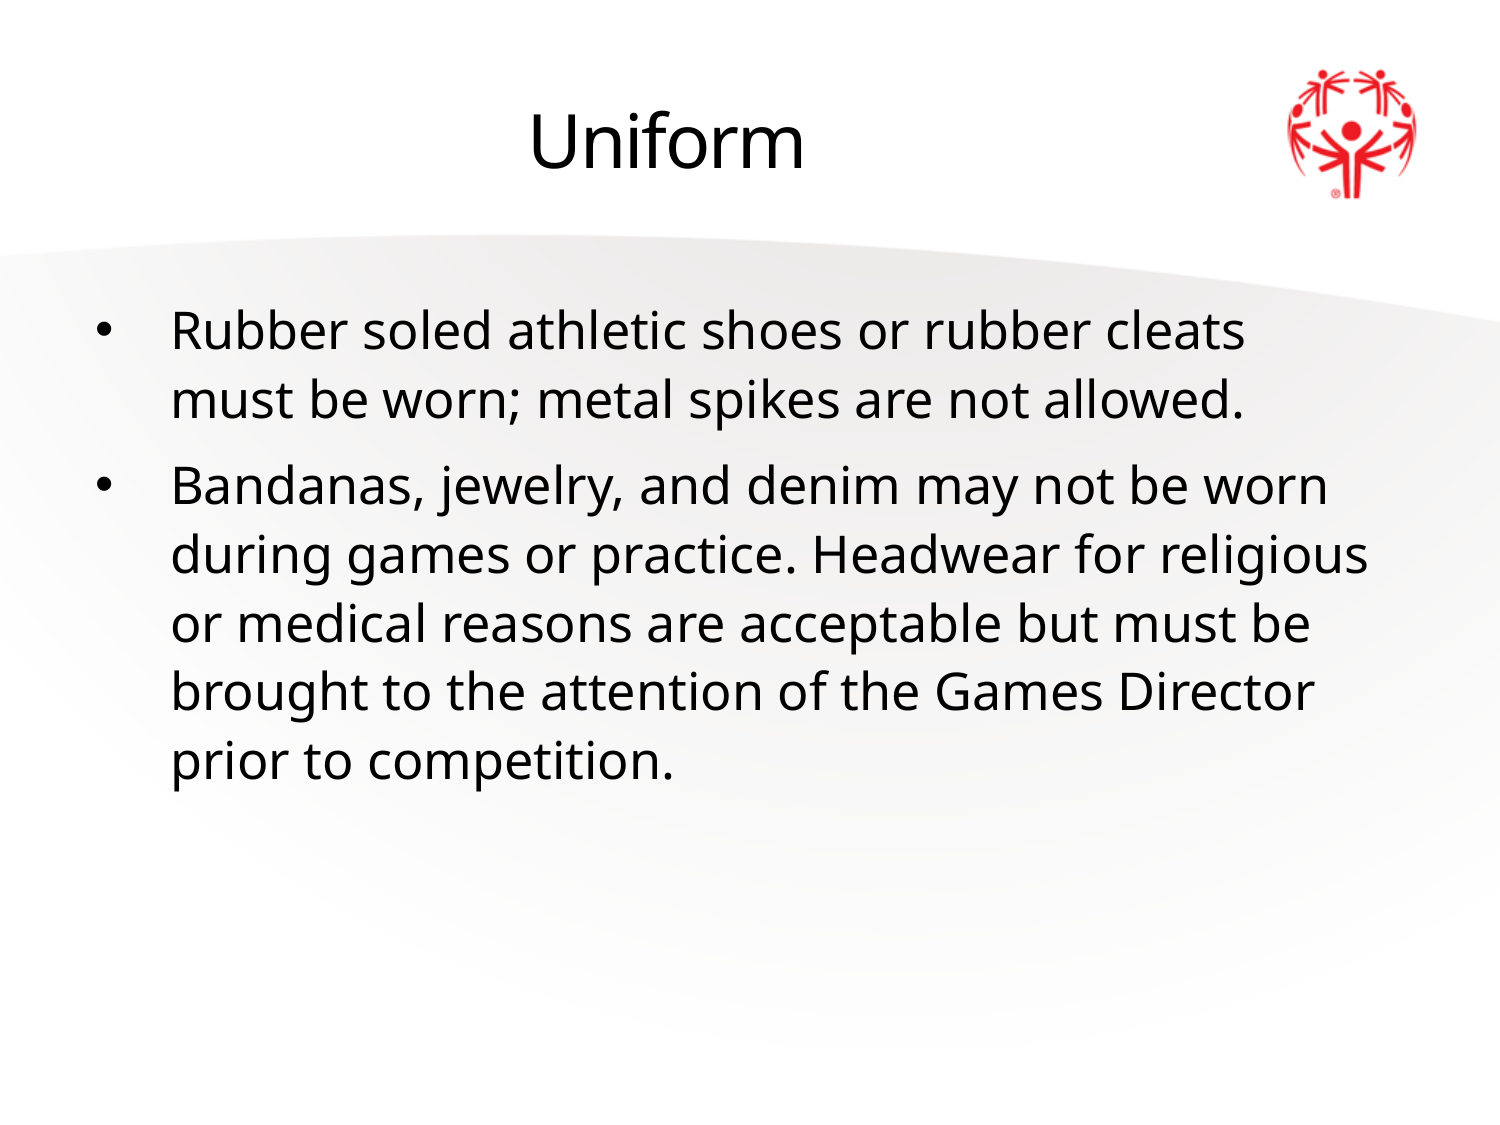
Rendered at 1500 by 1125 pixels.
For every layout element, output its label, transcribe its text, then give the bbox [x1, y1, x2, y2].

picture [0, 0, 1500, 1125]
title Uniform [89, 60, 1247, 232]
list Rubber soled athletic shoes or rubber cleats must be worn; metal spikes are not allowed. Bandanas, jewelry, and denim may not be worn during games or practice. Headwear for religious or medical reasons are acceptable but must be brought to the attention of the Games Director prior to competition. [89, 285, 1388, 1018]
